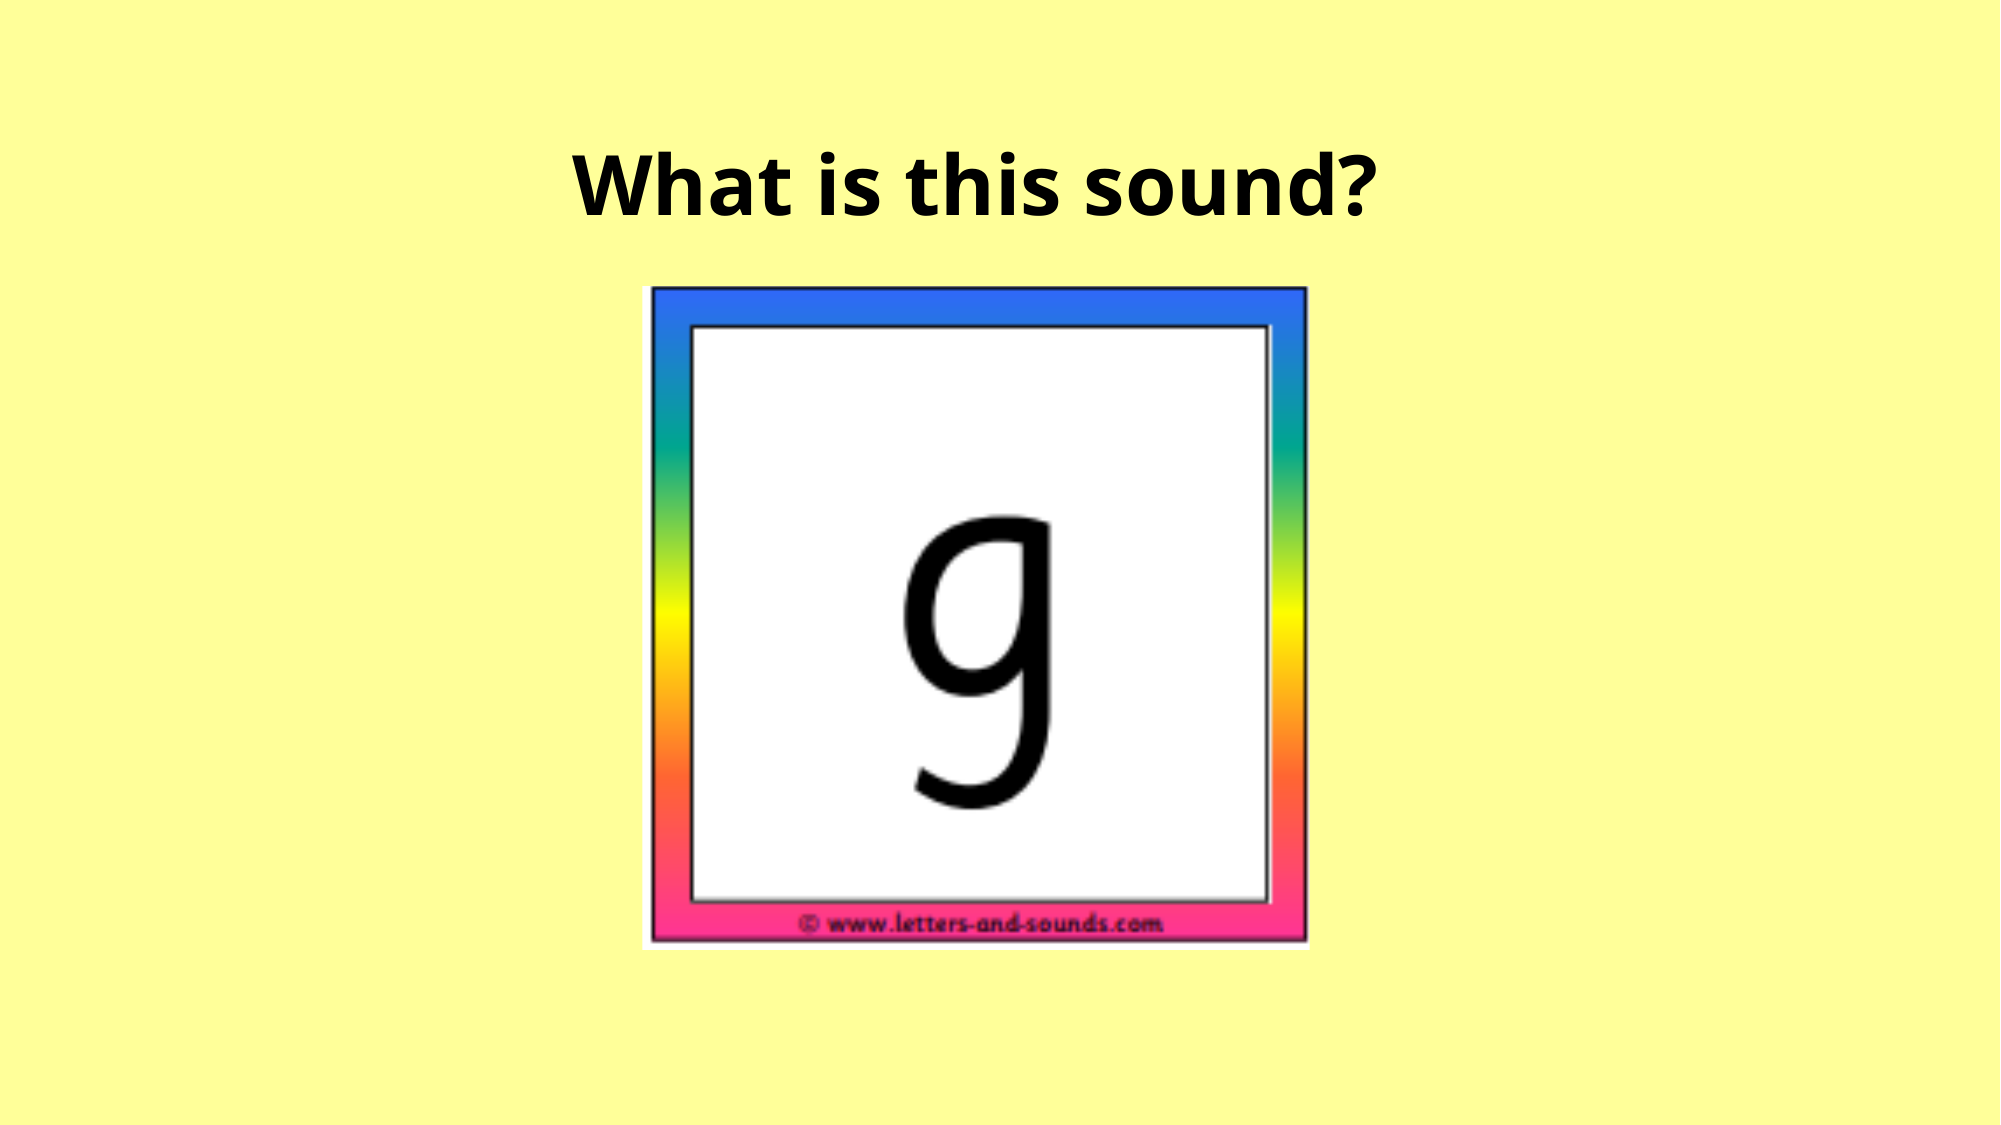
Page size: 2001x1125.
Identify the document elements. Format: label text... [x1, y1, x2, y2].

picture [642, 286, 1310, 950]
text_box What is this sound? [476, 124, 1477, 240]
